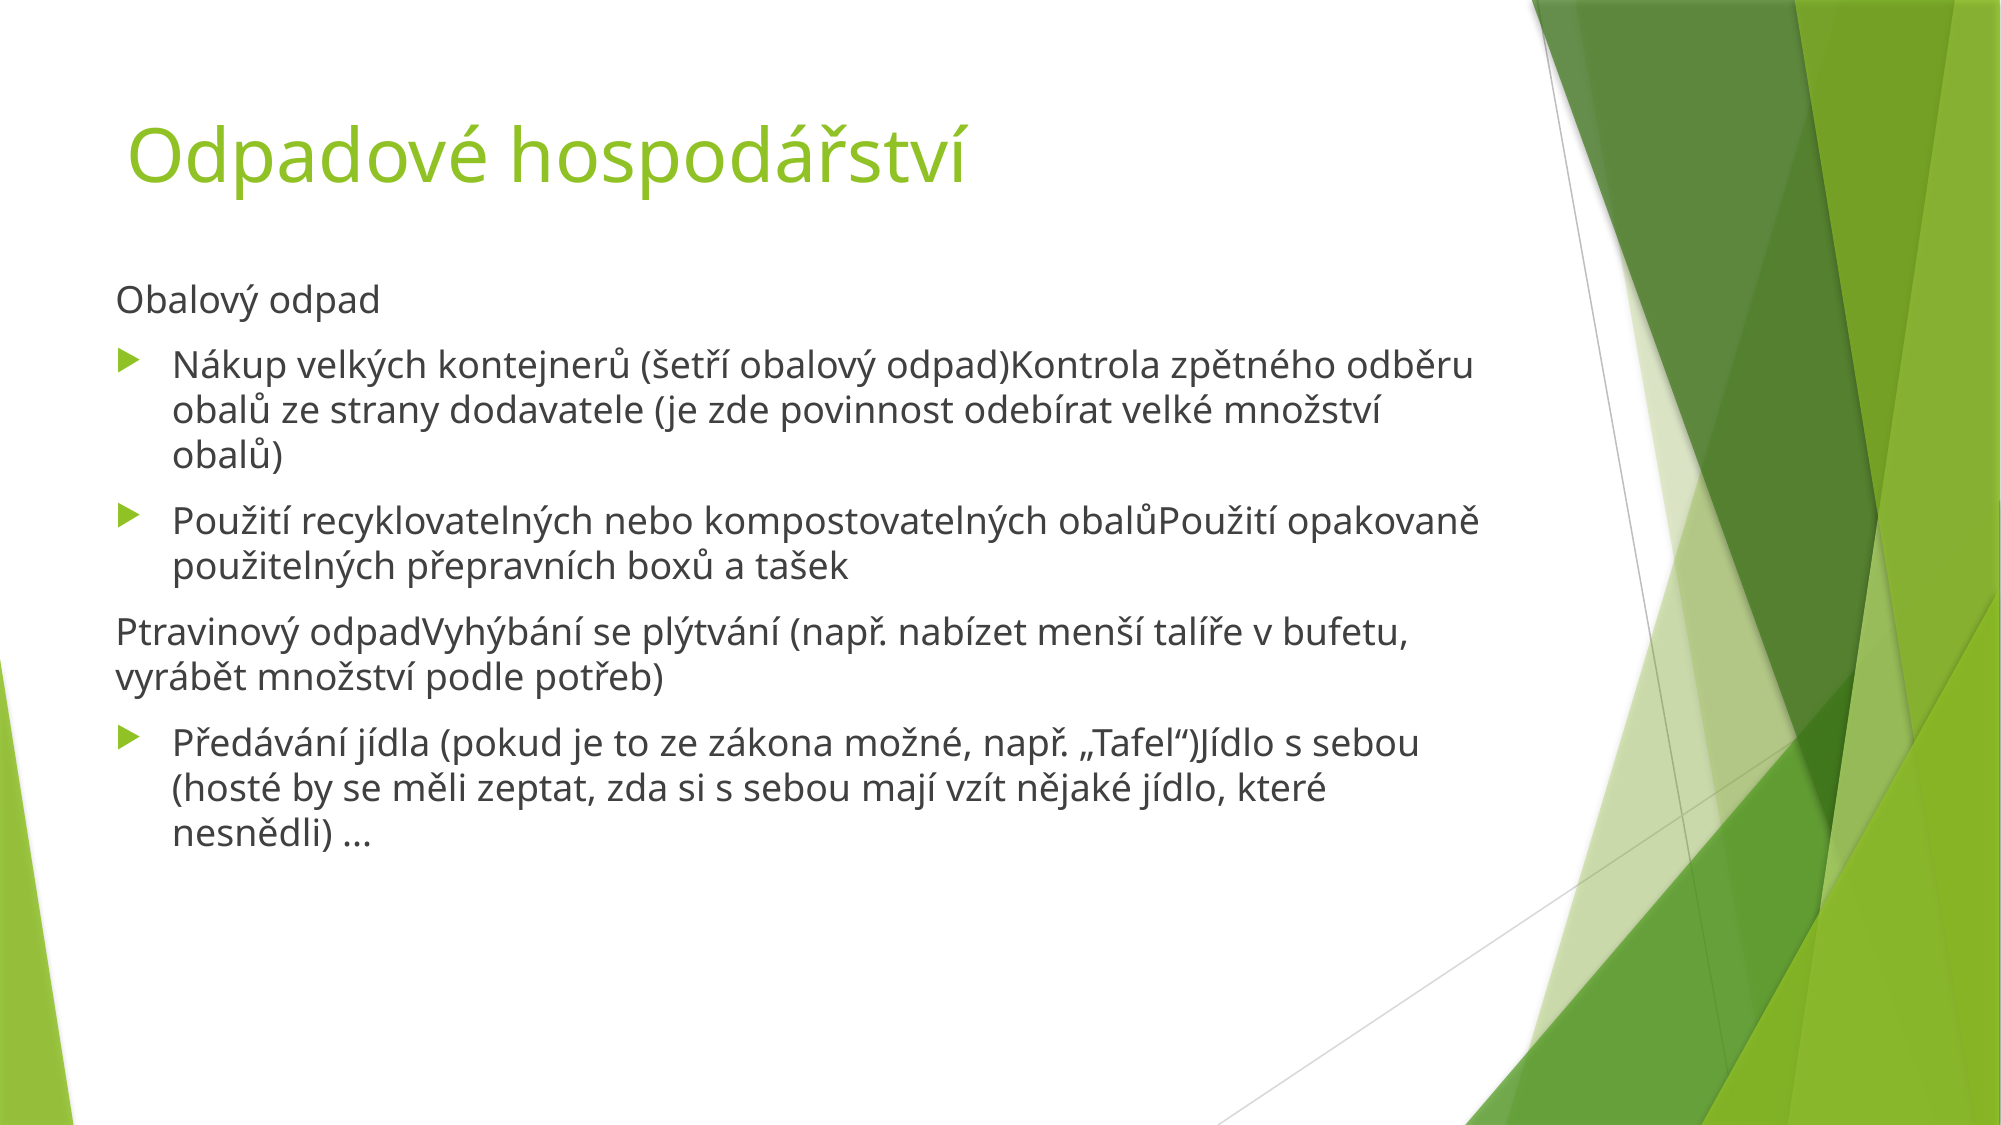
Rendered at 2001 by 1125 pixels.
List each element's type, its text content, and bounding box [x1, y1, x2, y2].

title Odpadové hospodářství [111, 99, 1522, 317]
list Obalový odpad Nákup velkých kontejnerů (šetří obalový odpad)Kontrola zpětného odběru obalů ze strany dodavatele (je zde povinnost odebírat velké množství obalů) Použití recyklovatelných nebo kompostovatelných obalůPoužití opakovaně použitelných přepravních boxů a tašek Ptravinový odpadVyhýbání se plýtvání (např. nabízet menší talíře v bufetu, vyrábět množství podle potřeb) Předávání jídla (pokud je to ze zákona možné, např. „Tafel“)Jídlo s sebou (hosté by se měli zeptat, zda si s sebou mají vzít nějaké jídlo, které nesnědli) ... [100, 268, 1511, 905]
